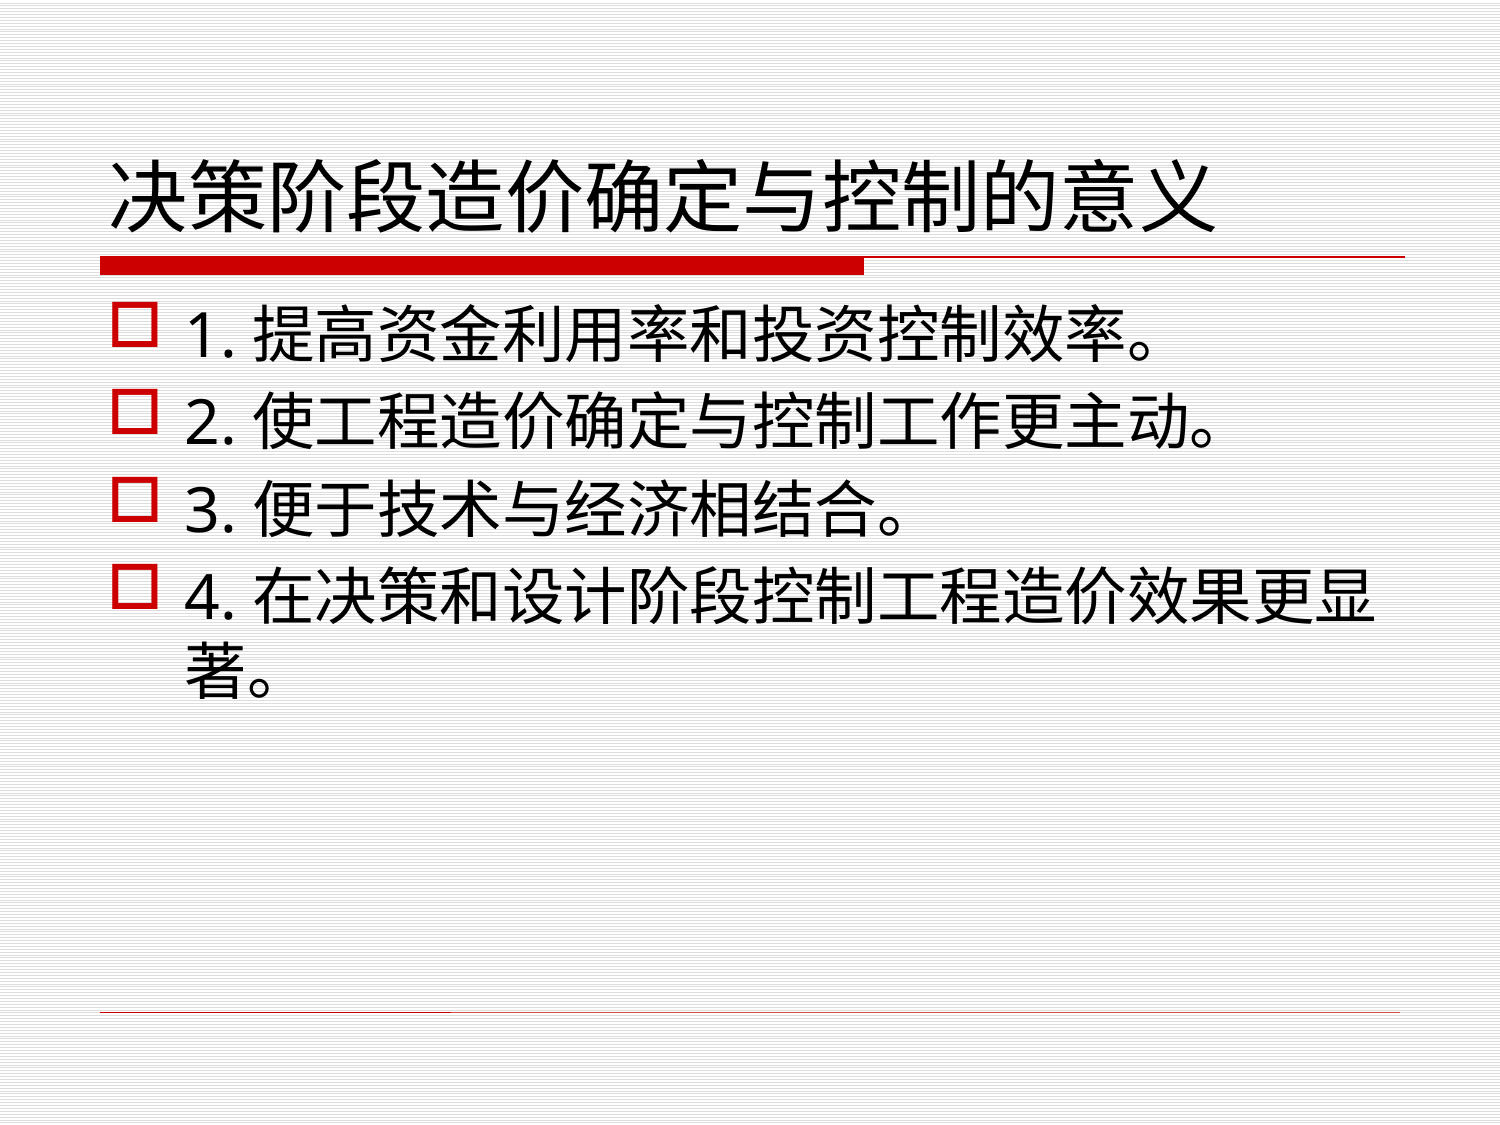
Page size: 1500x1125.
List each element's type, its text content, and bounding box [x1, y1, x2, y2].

list 1.提高资金利用率和投资控制效率。 2.使工程造价确定与控制工作更主动。 3.便于技术与经济相结合。 4.在决策和设计阶段控制工程造价效果更显著。 [92, 287, 1406, 988]
title 决策阶段造价确定与控制的意义 [93, 49, 1407, 250]
